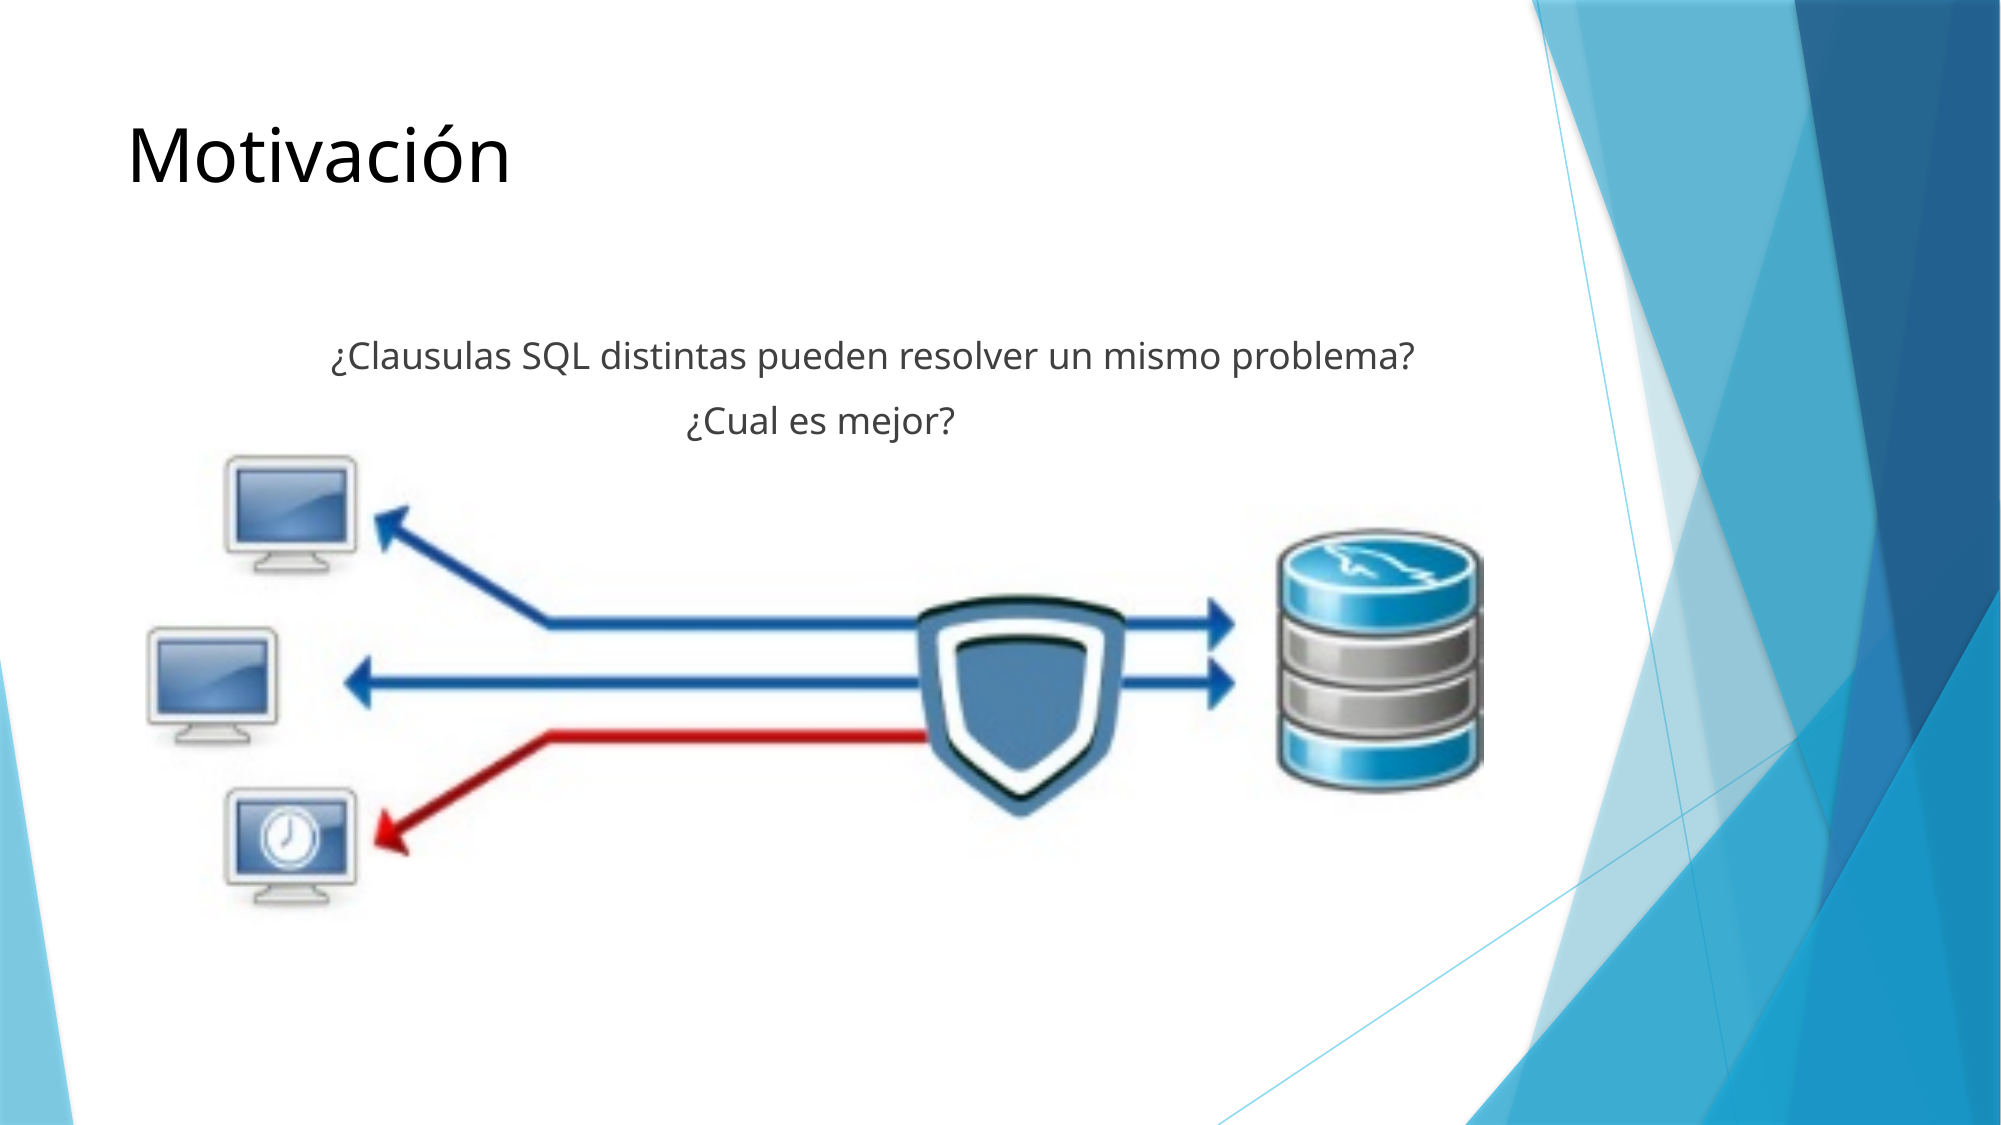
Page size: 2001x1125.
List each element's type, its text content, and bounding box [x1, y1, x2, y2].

picture [144, 449, 1485, 928]
list ¿Clausulas SQL distintas pueden resolver un mismo problema? ¿Cual es mejor? [111, 259, 1522, 450]
title Motivación [111, 99, 1522, 259]
